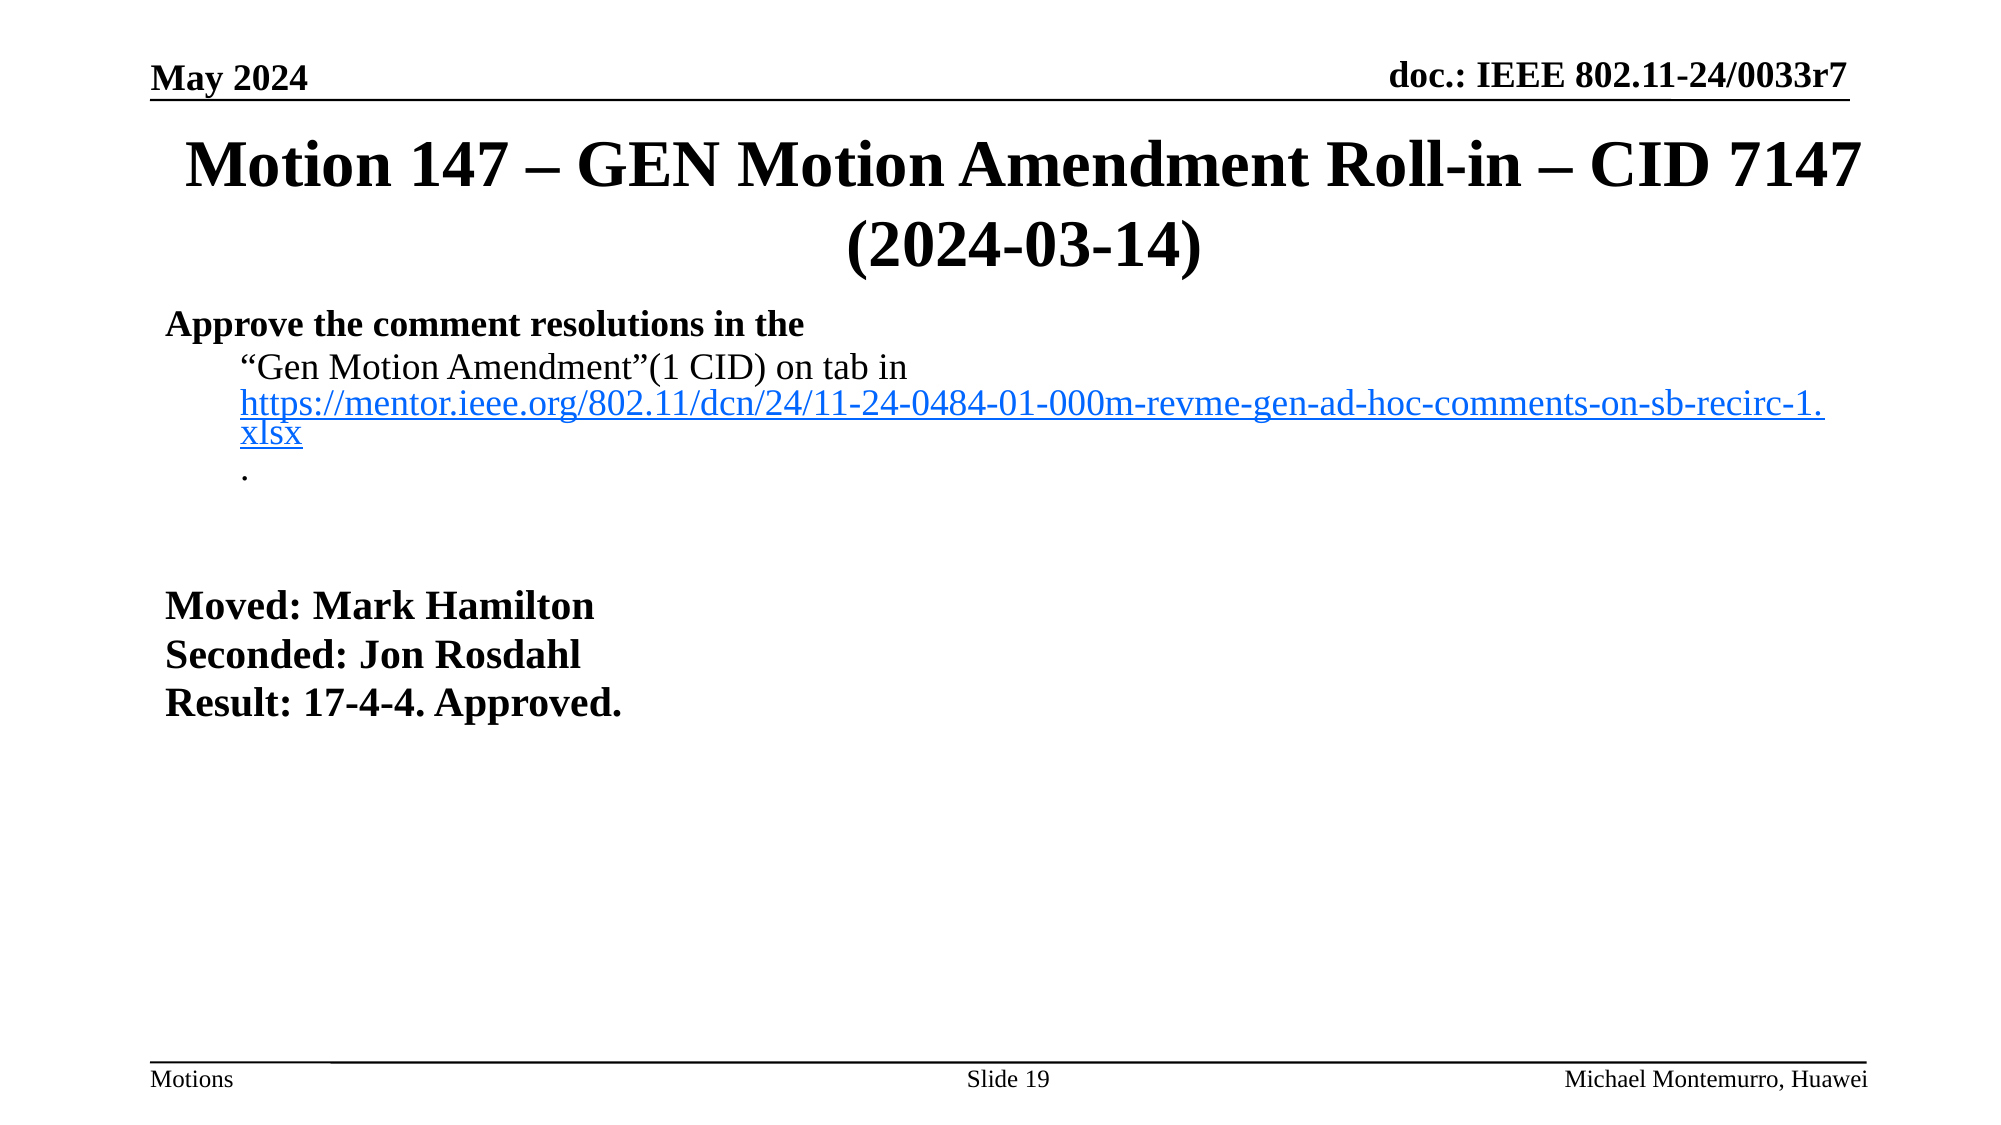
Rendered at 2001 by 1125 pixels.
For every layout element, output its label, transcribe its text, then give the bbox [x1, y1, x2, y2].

list Approve the comment resolutions in the “Gen Motion Amendment”(1 CID) on tab in https://mentor.ieee.org/802.11/dcn/24/11-24-0484-01-000m-revme-gen-ad-hoc-comments-on-sb-recirc-1.xlsx. Moved: Mark Hamilton Seconded: Jon Rosdahl Result: 17-4-4. Approved. [150, 299, 1850, 975]
title Motion 147 – GEN Motion Amendment Roll-in – CID 7147 (2024-03-14) [150, 112, 1900, 288]
slide_number Slide 19 [964, 1061, 1053, 1125]
footer Michael Montemurro, Huawei [1266, 1061, 1869, 1093]
